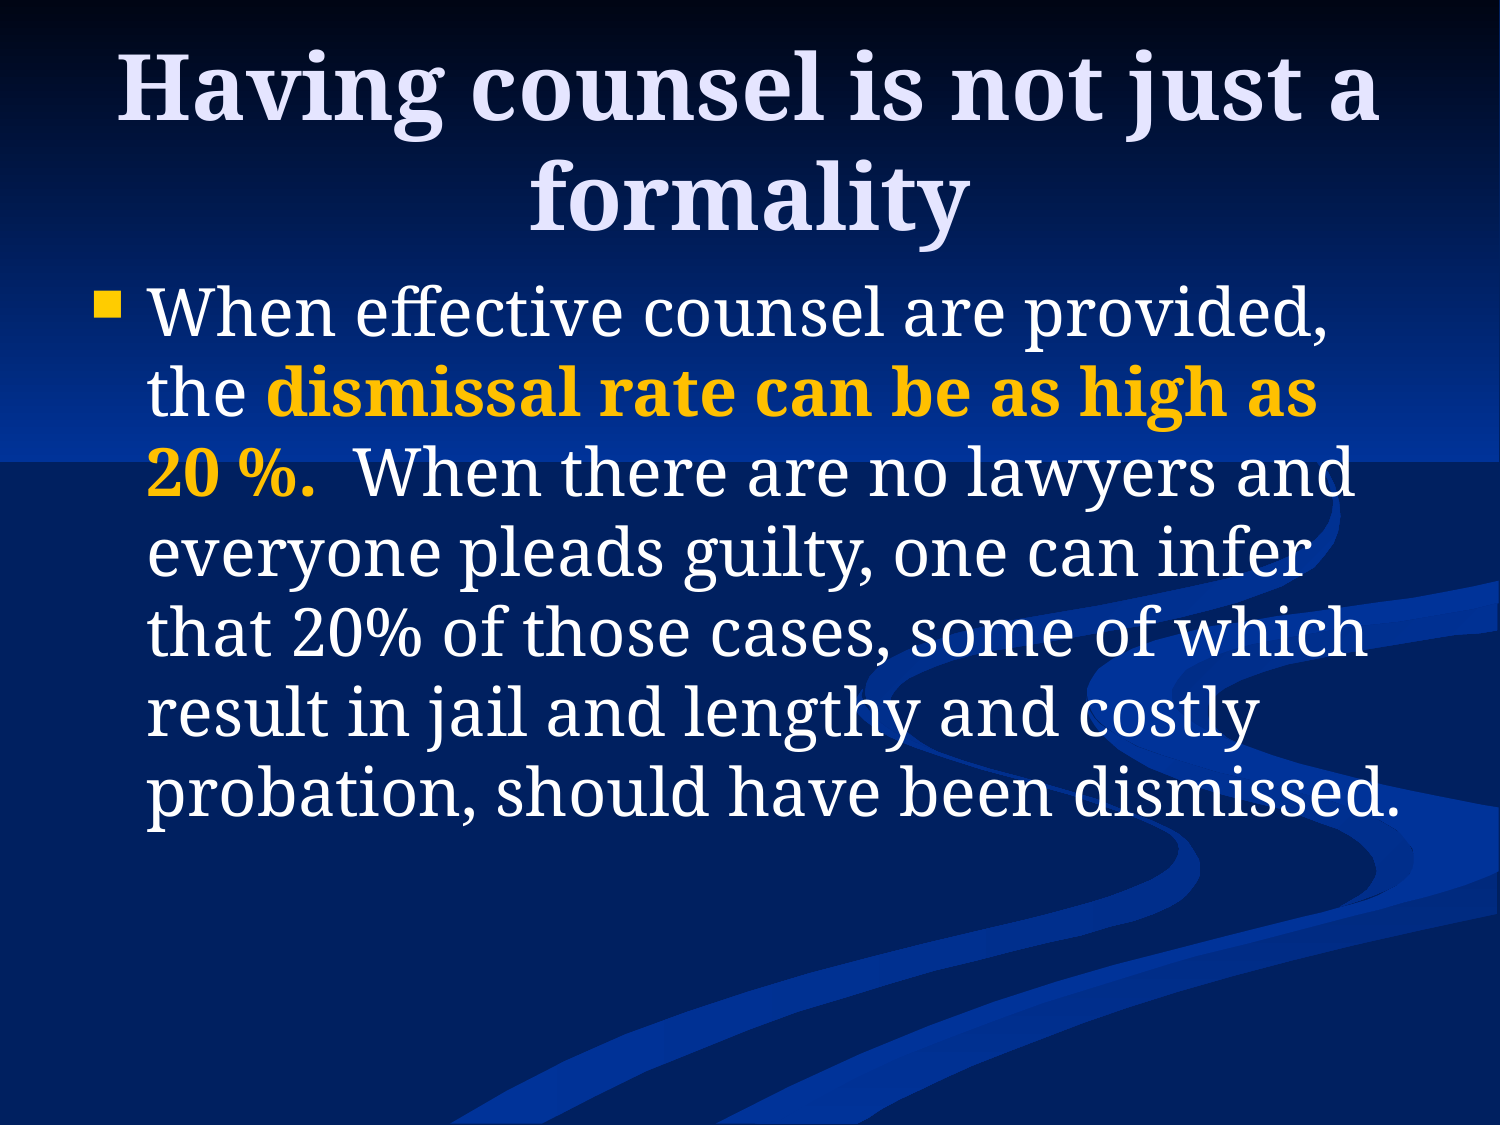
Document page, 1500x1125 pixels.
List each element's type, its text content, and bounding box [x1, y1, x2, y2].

list When effective counsel are provided, the dismissal rate can be as high as 20 %. When there are no lawyers and everyone pleads guilty, one can infer that 20% of those cases, some of which result in jail and lengthy and costly probation, should have been dismissed. [74, 262, 1426, 1006]
title Having counsel is not just a formality [74, 44, 1426, 233]
